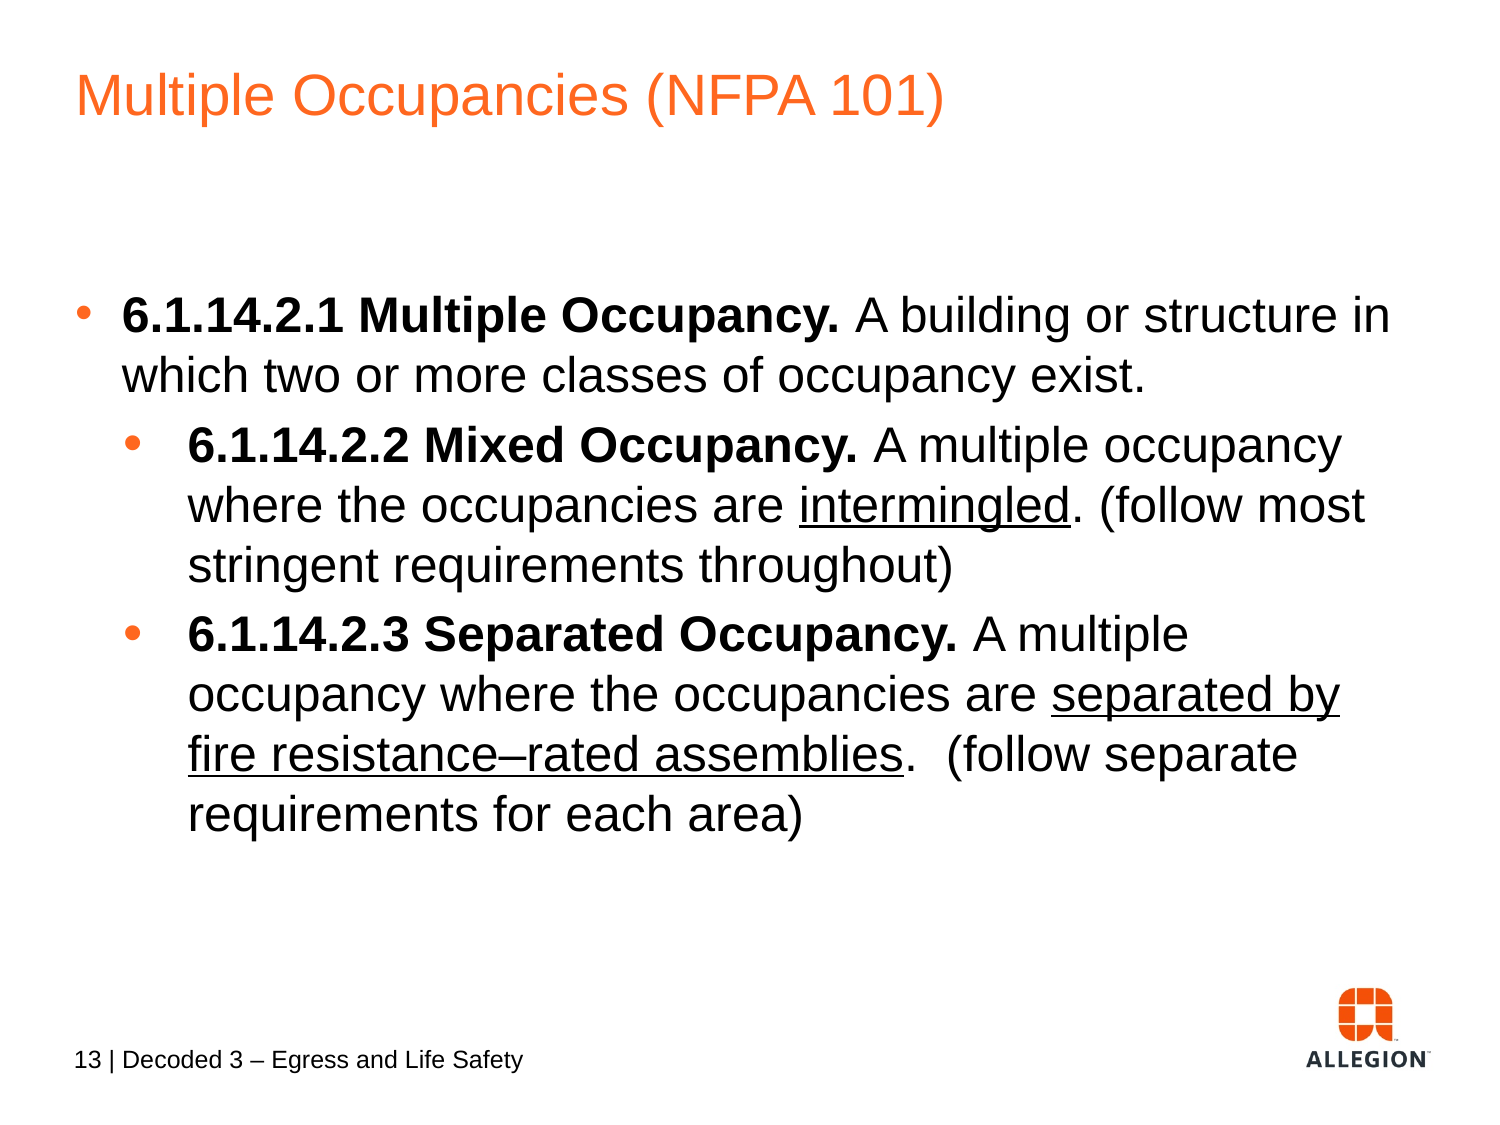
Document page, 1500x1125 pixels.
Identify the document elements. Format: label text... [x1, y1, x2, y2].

picture [1302, 984, 1434, 1071]
list 6.1.14.2.1 Multiple Occupancy. A building or structure in which two or more classes of occupancy exist. 6.1.14.2.2 Mixed Occupancy. A multiple occupancy where the occupancies are intermingled. (follow most stringent requirements throughout) 6.1.14.2.3 Separated Occupancy. A multiple occupancy where the occupancies are separated by fire resistance–rated assemblies. (follow separate requirements for each area) [75, 274, 1425, 956]
title Multiple Occupancies (NFPA 101) [75, 49, 1425, 237]
